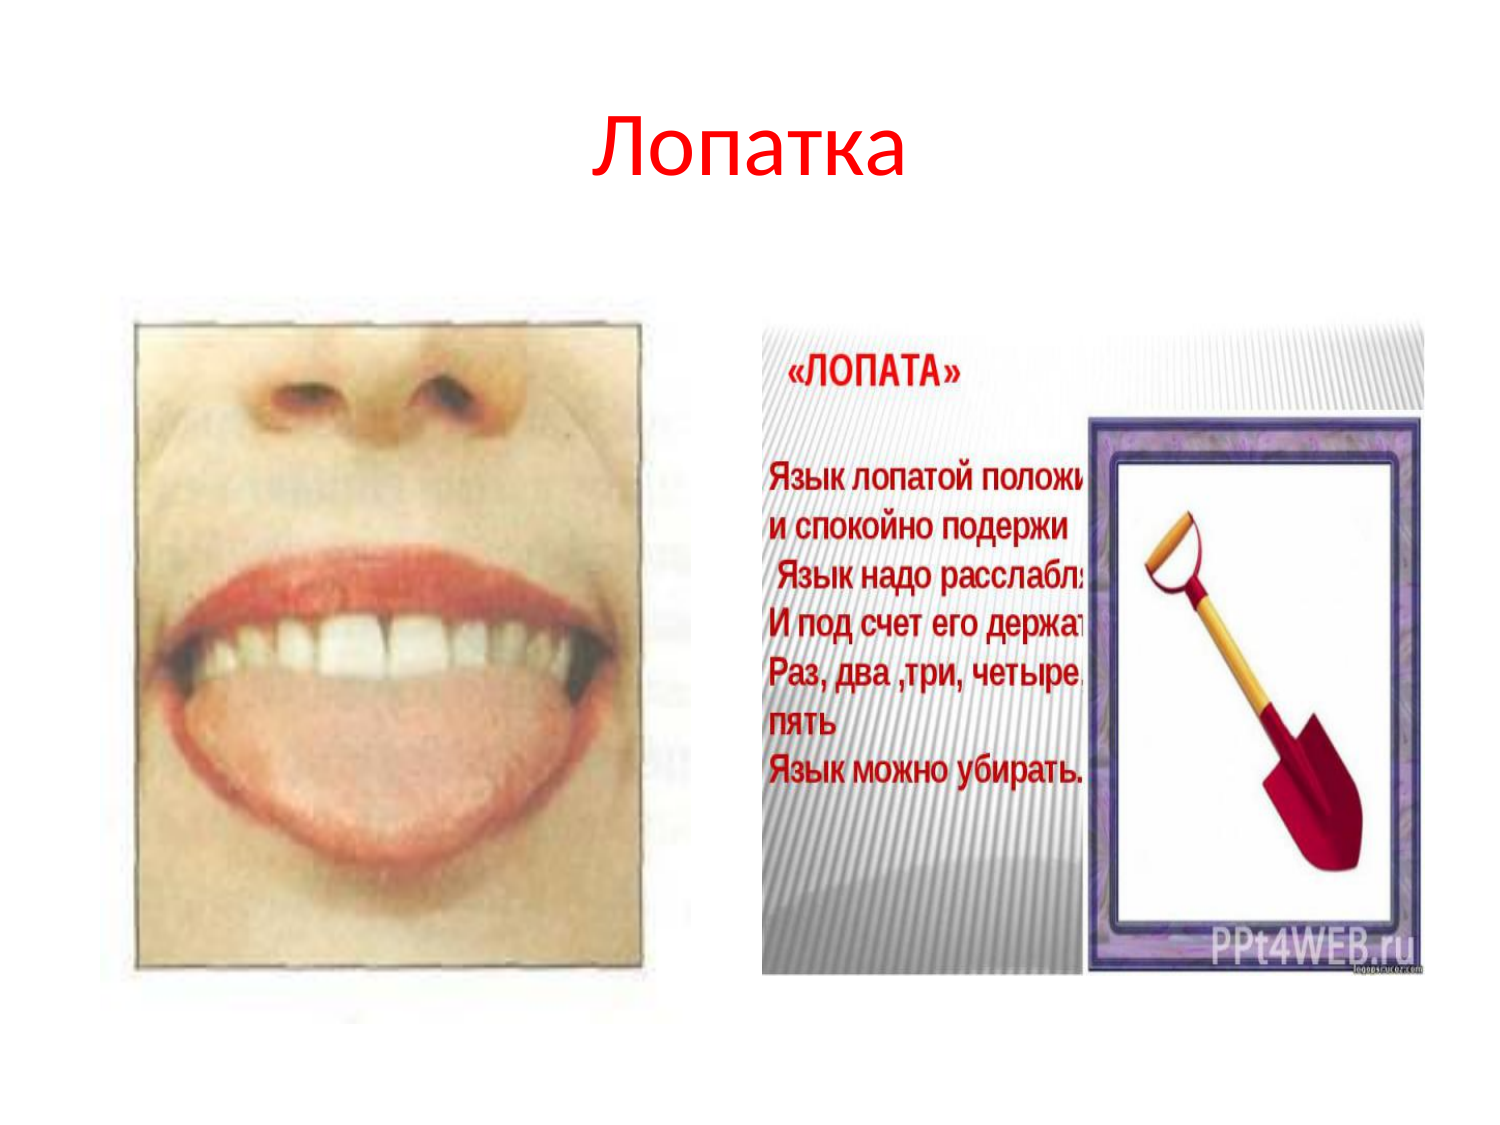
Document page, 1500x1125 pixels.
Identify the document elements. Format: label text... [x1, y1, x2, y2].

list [100, 243, 692, 1024]
title Лопатка [75, 45, 1425, 233]
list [762, 290, 1426, 977]
